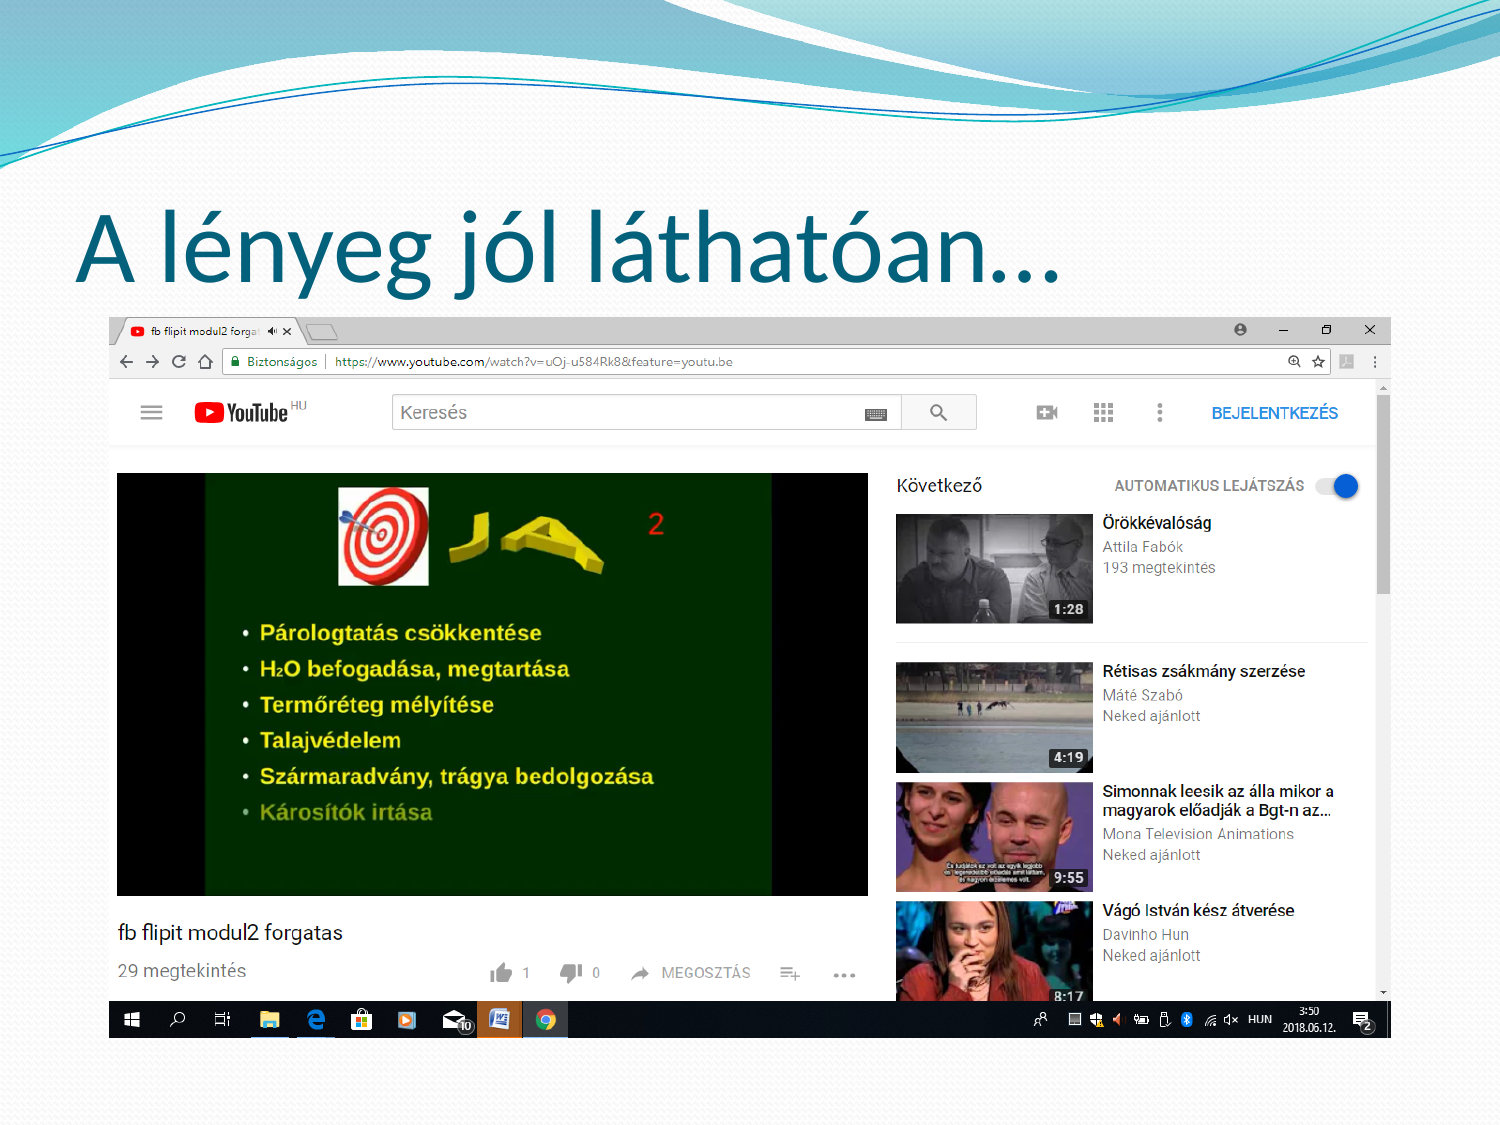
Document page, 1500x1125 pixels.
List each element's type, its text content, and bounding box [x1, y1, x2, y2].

title A lényeg jól láthatóan… [75, 115, 1425, 303]
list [109, 317, 1391, 1038]
